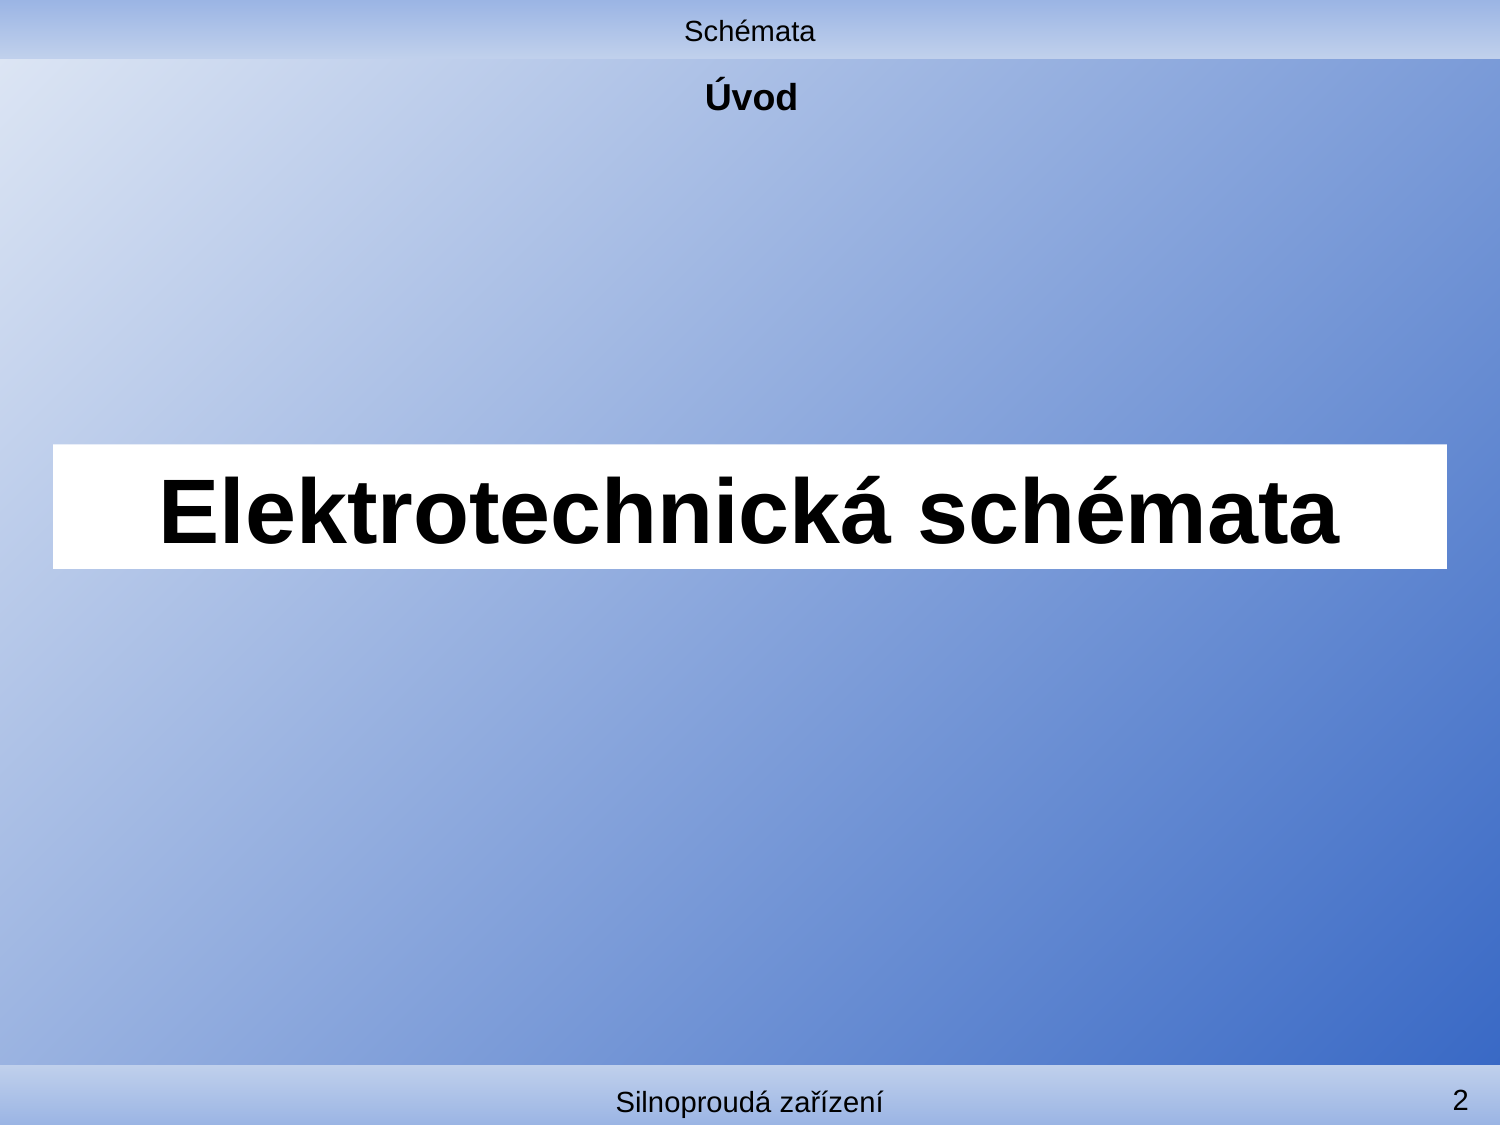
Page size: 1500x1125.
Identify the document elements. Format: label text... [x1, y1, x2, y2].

slide_number Schémata [0, 0, 1500, 59]
footer Silnoproudá zařízení [0, 1065, 1500, 1125]
title Úvod [76, 65, 1427, 127]
slide_number 2 [1399, 1063, 1484, 1124]
text_box Elektrotechnická schémata [53, 444, 1447, 569]
